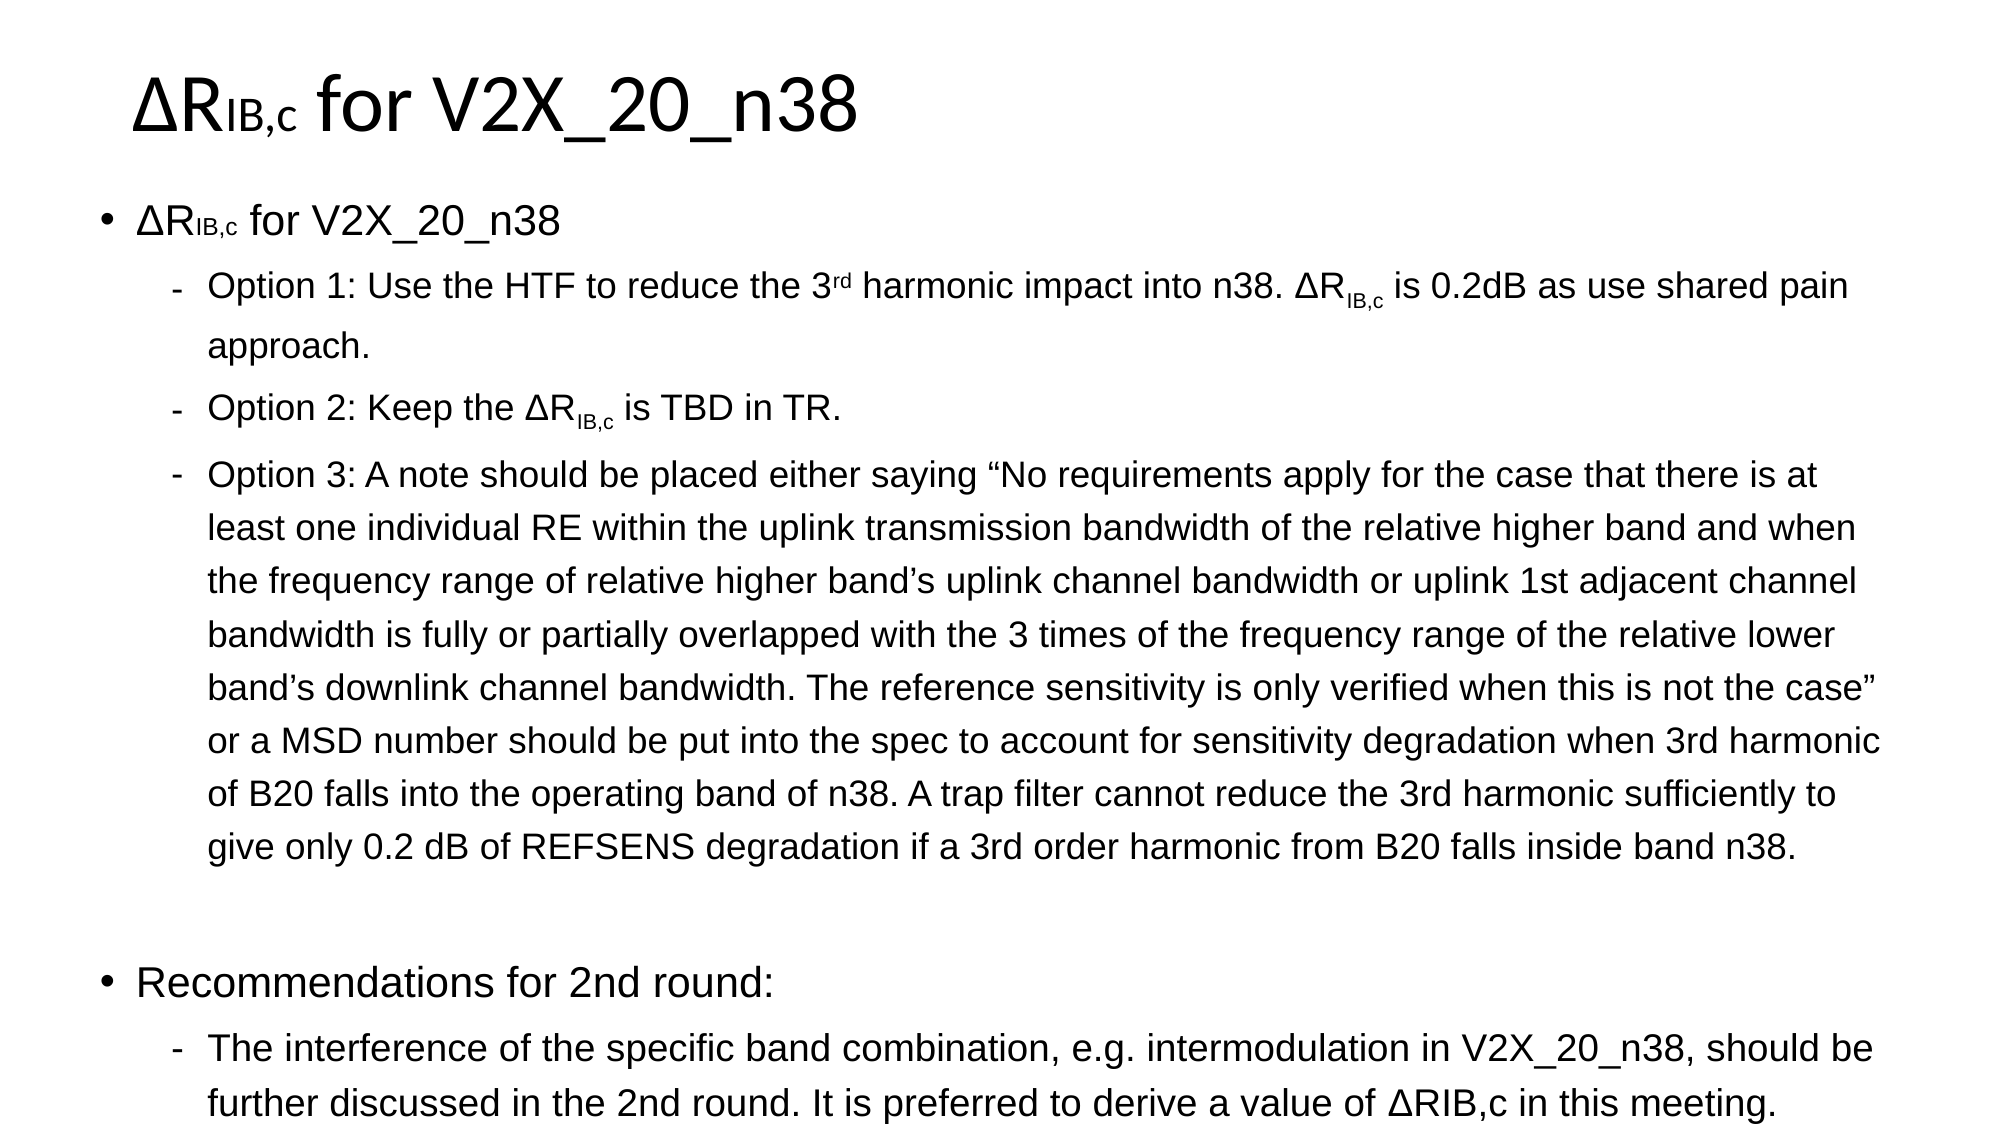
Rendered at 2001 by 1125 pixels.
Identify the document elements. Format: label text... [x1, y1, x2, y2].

list ΔRIB,c for V2X_20_n38 Option 1: Use the HTF to reduce the 3rd harmonic impact into n38. ΔRIB,c is 0.2dB as use shared pain approach. Option 2: Keep the ΔRIB,c is TBD in TR. Option 3: A note should be placed either saying “No requirements apply for the case that there is at least one individual RE within the uplink transmission bandwidth of the relative higher band and when the frequency range of relative higher band’s uplink channel bandwidth or uplink 1st adjacent channel bandwidth is fully or partially overlapped with the 3 times of the frequency range of the relative lower band’s downlink channel bandwidth. The reference sensitivity is only verified when this is not the case” or a MSD number should be put into the spec to account for sensitivity degradation when 3rd harmonic of B20 falls into the operating band of n38. A trap filter cannot reduce the 3rd harmonic sufficiently to give only 0.2 dB of REFSENS degradation if a 3rd order harmonic from B20 falls inside band n38. Recommendations for 2nd round: The interference of the specific band combination, e.g. intermodulation in V2X_20_n38, should be further discussed in the 2nd round. It is preferred to derive a value of ΔRIB,c in this meeting. [84, 174, 1900, 1125]
title ΔRIB,c for V2X_20_n38 [117, 43, 2000, 166]
